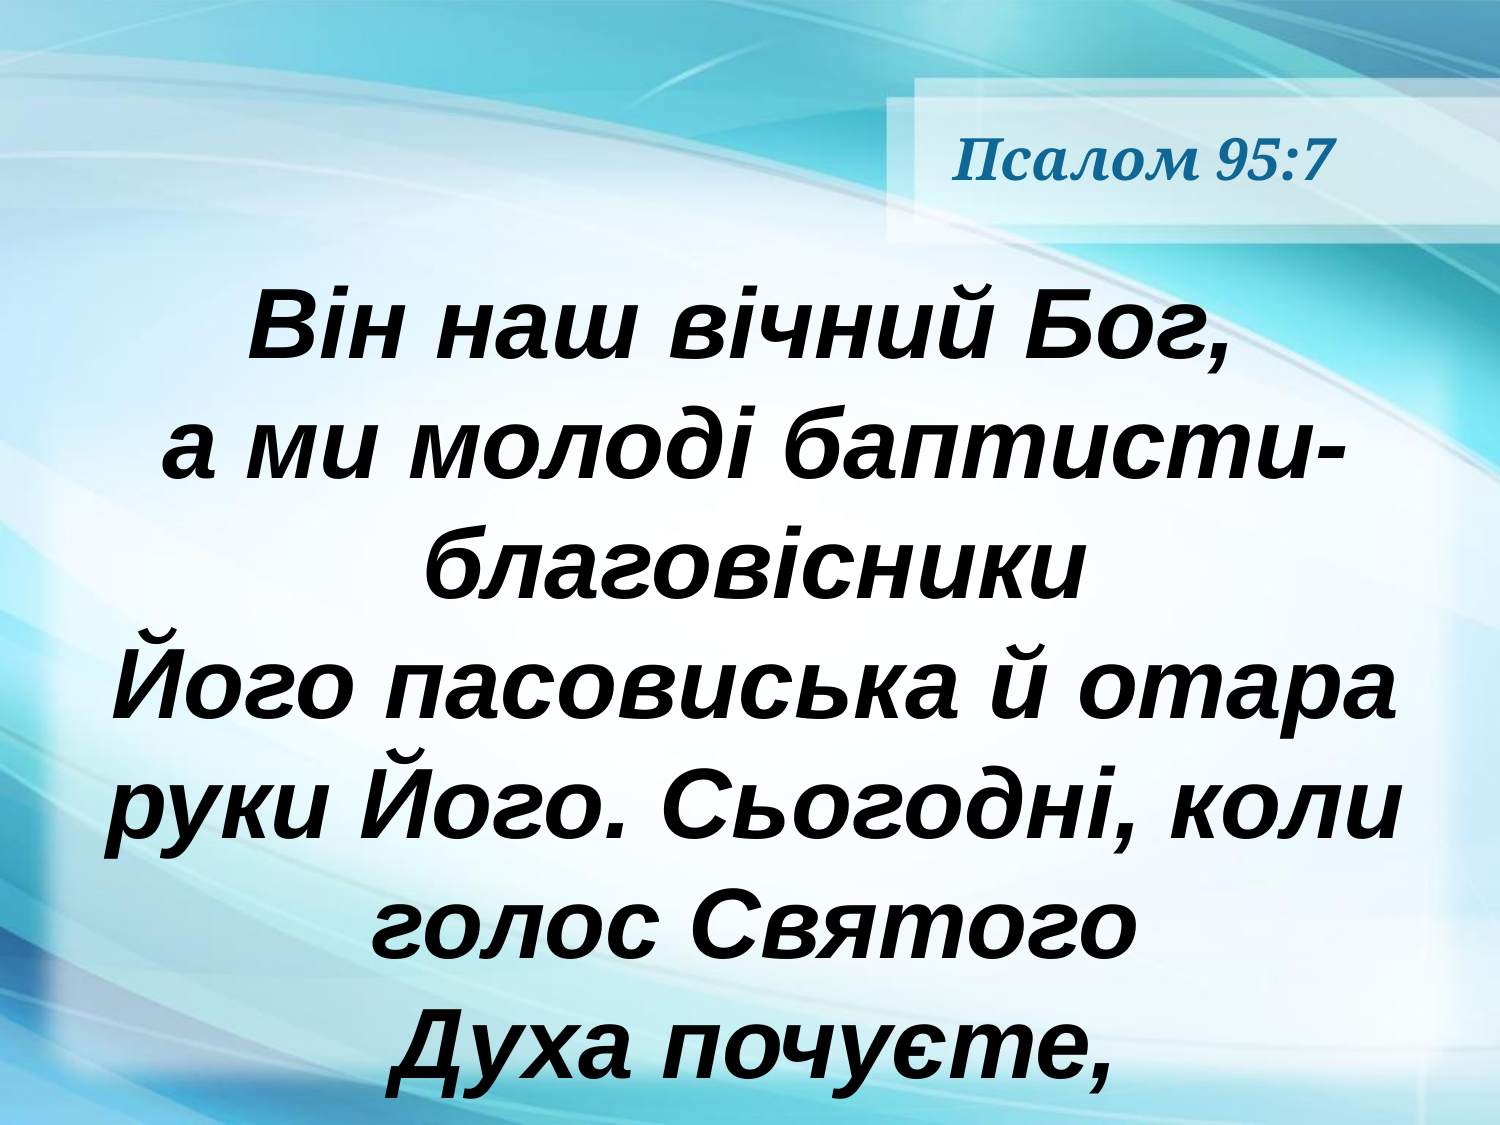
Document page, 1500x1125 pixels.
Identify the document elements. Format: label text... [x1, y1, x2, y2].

title Псалом 95:7 [938, 113, 1471, 200]
picture [0, 0, 1500, 1125]
text_box Він наш вічний Бог, а ми молоді баптисти-благовісники Його пасовиська й отара руки Його. Сьогодні, коли голос Святого Духа почуєте, [17, 550, 1495, 1106]
